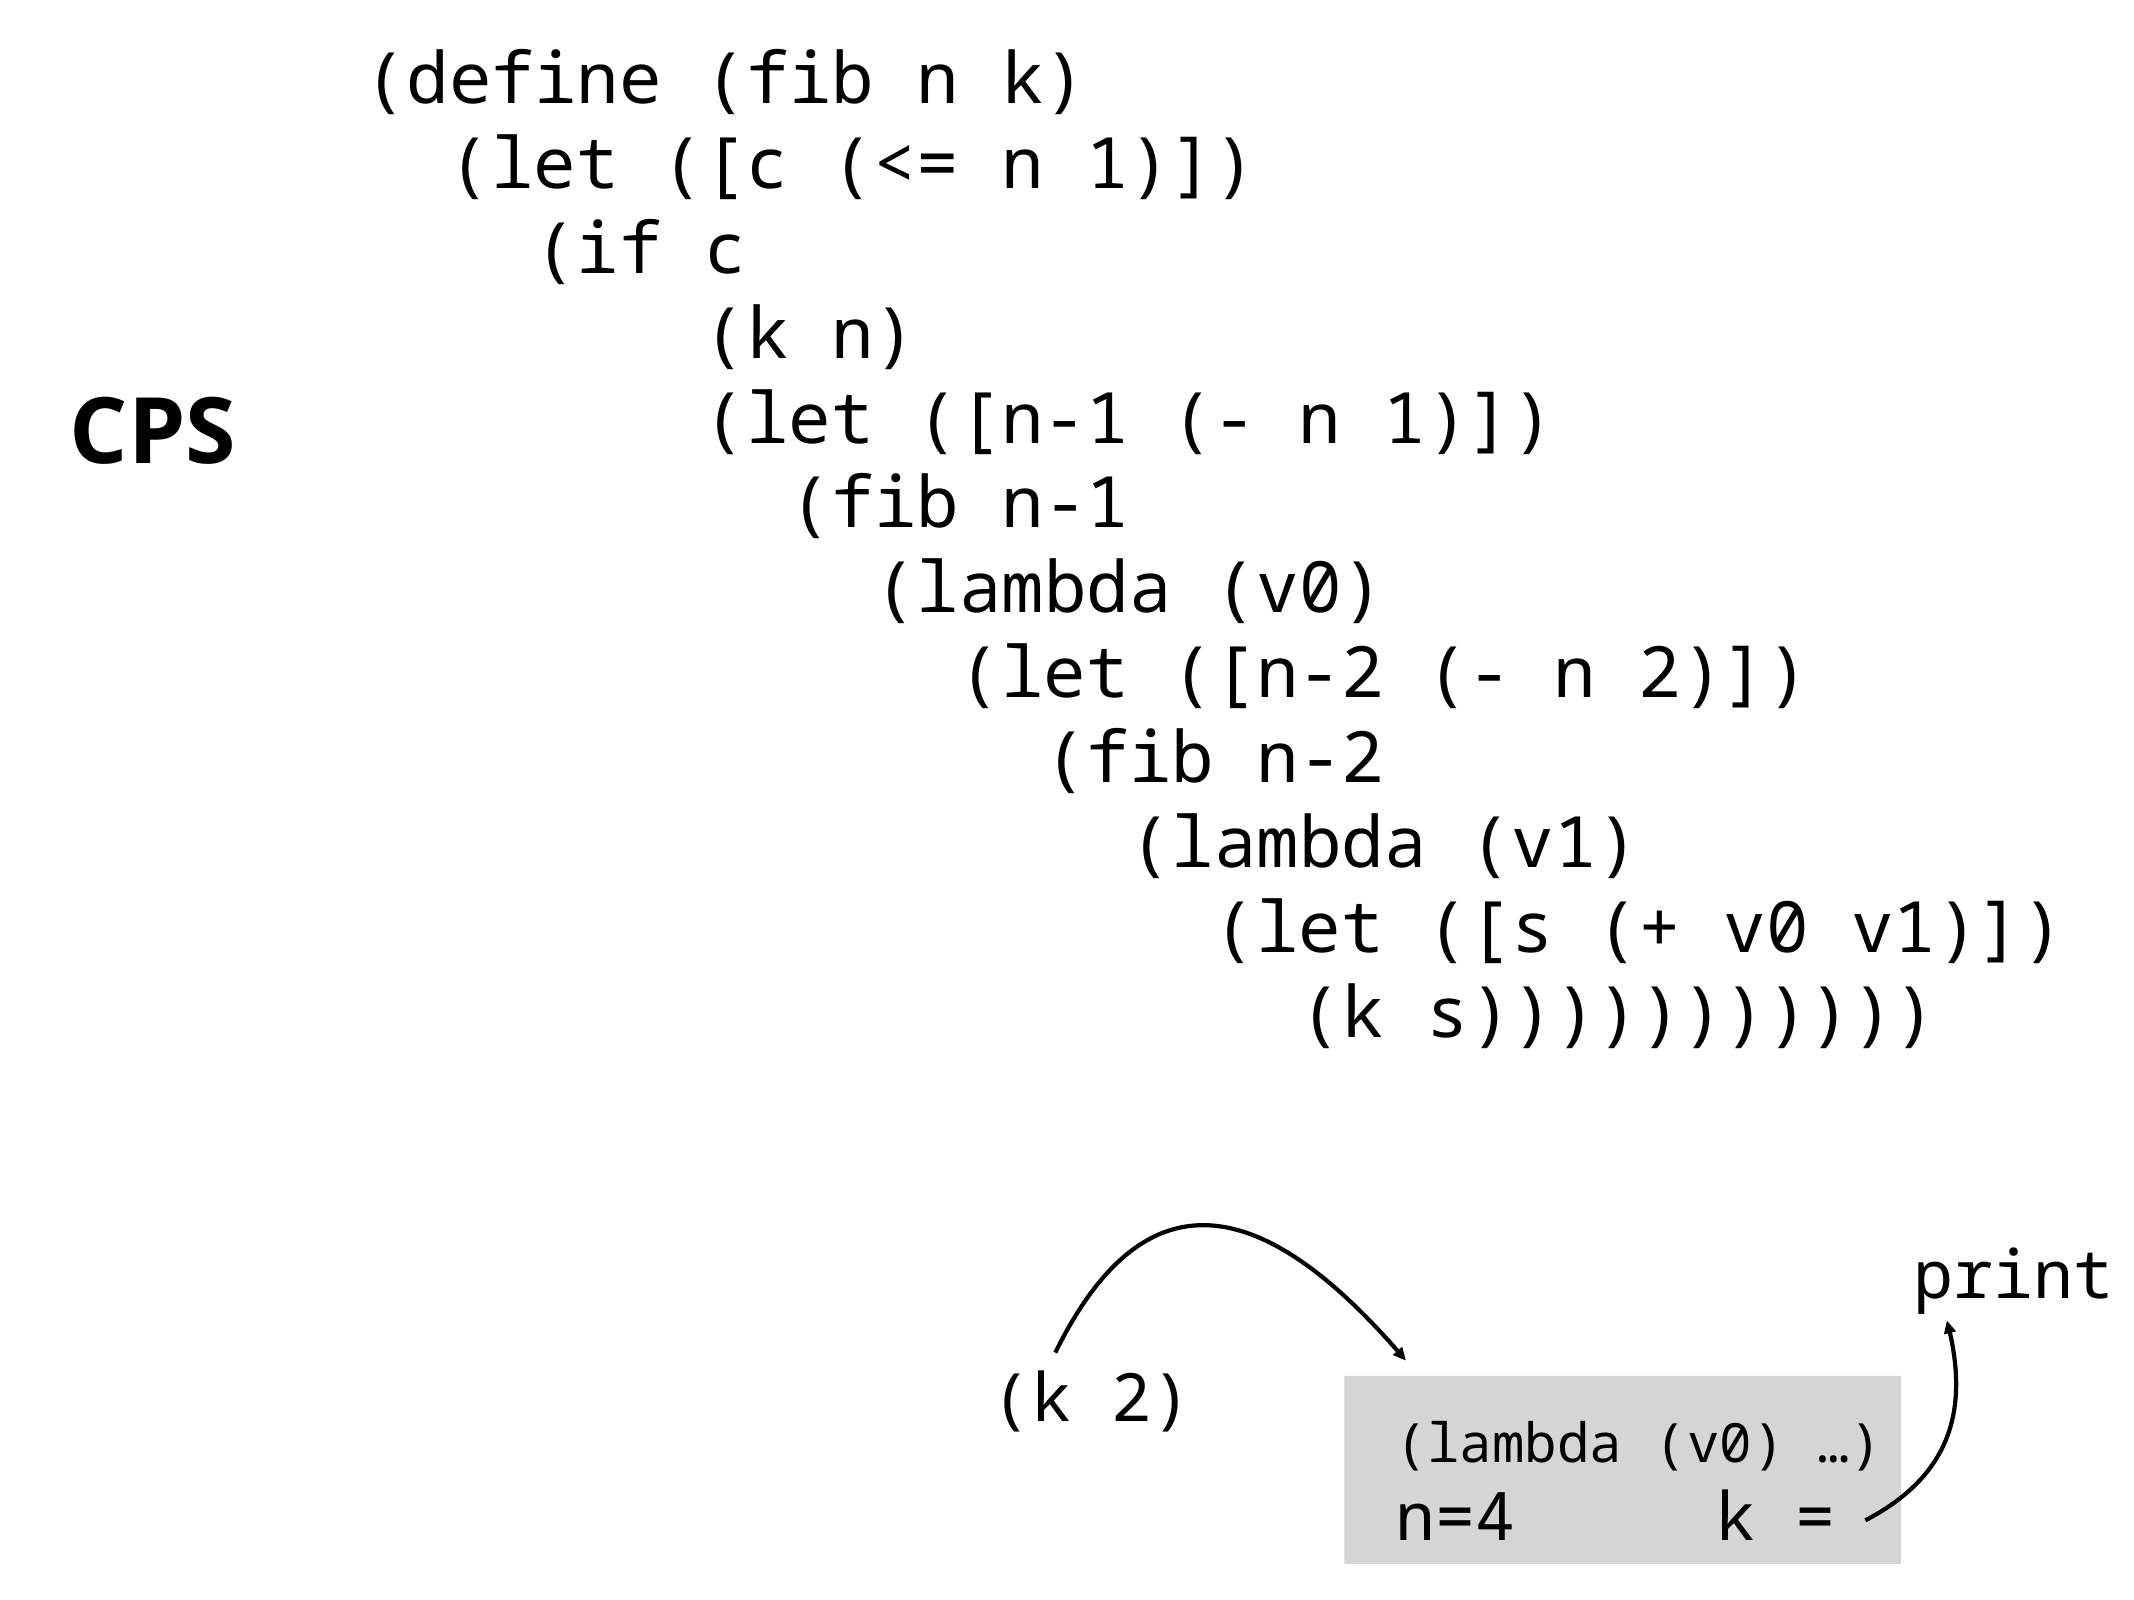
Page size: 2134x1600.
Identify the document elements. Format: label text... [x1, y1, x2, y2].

text_box [1344, 1375, 1901, 1564]
text_box [1865, 1320, 1957, 1521]
text_box print [1905, 1223, 2123, 1320]
text_box (k 2) [983, 1346, 1200, 1444]
text_box (lambda (v0) …) n=4 k = [1386, 1400, 1892, 1562]
text_box (define (fib n k) (let ([c (<= n 1)]) (if c (k n) (let ([n-1 (- n 1)]) (fib n-1 (lambda (v0) (let ([n-2 (- n 2)]) (fib n-2 (lambda (v1) (let ([s (+ v0 v1)]) (k s))))))))))) [355, 24, 2093, 1060]
text_box [1055, 1225, 1406, 1361]
text_box CPS [61, 363, 245, 490]
